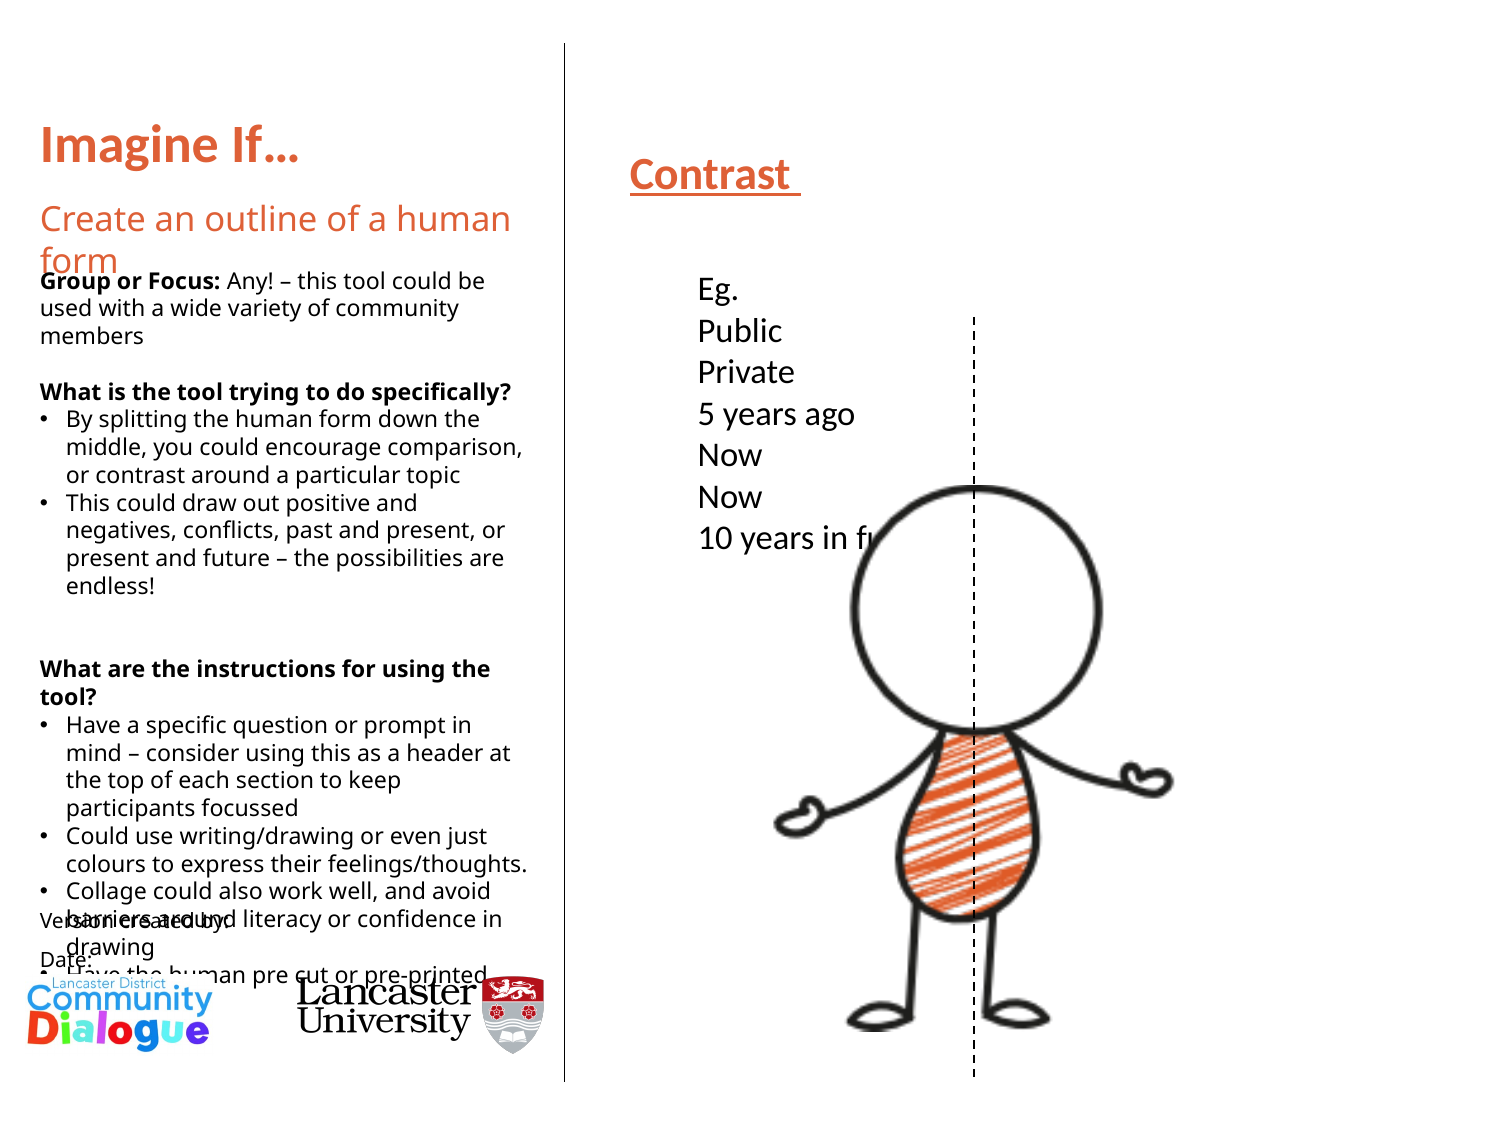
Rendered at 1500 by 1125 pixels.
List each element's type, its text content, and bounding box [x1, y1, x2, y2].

title Contrast [616, 136, 1137, 339]
text_box Group or Focus: Any! – this tool could be used with a wide variety of community members What is the tool trying to do specifically? By splitting the human form down the middle, you could encourage comparison, or contrast around a particular topic This could draw out positive and negatives, conflicts, past and present, or present and future – the possibilities are endless! What are the instructions for using the tool? Have a specific question or prompt in mind – consider using this as a header at the top of each section to keep participants focussed Could use writing/drawing or even just colours to express their feelings/thoughts. Collage could also work well, and avoid barriers around literacy or confidence in drawing Have the human pre cut or pre-printed [25, 258, 546, 887]
picture [772, 485, 974, 1032]
text_box Version created by: Date: [25, 887, 546, 974]
text_box Eg. Public Private 5 years ago Now Now 10 years in future [682, 258, 1318, 564]
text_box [25, 974, 546, 1056]
picture [975, 485, 1177, 1032]
text_box Imagine If… [25, 101, 546, 182]
text_box Create an outline of a human form [25, 189, 546, 258]
